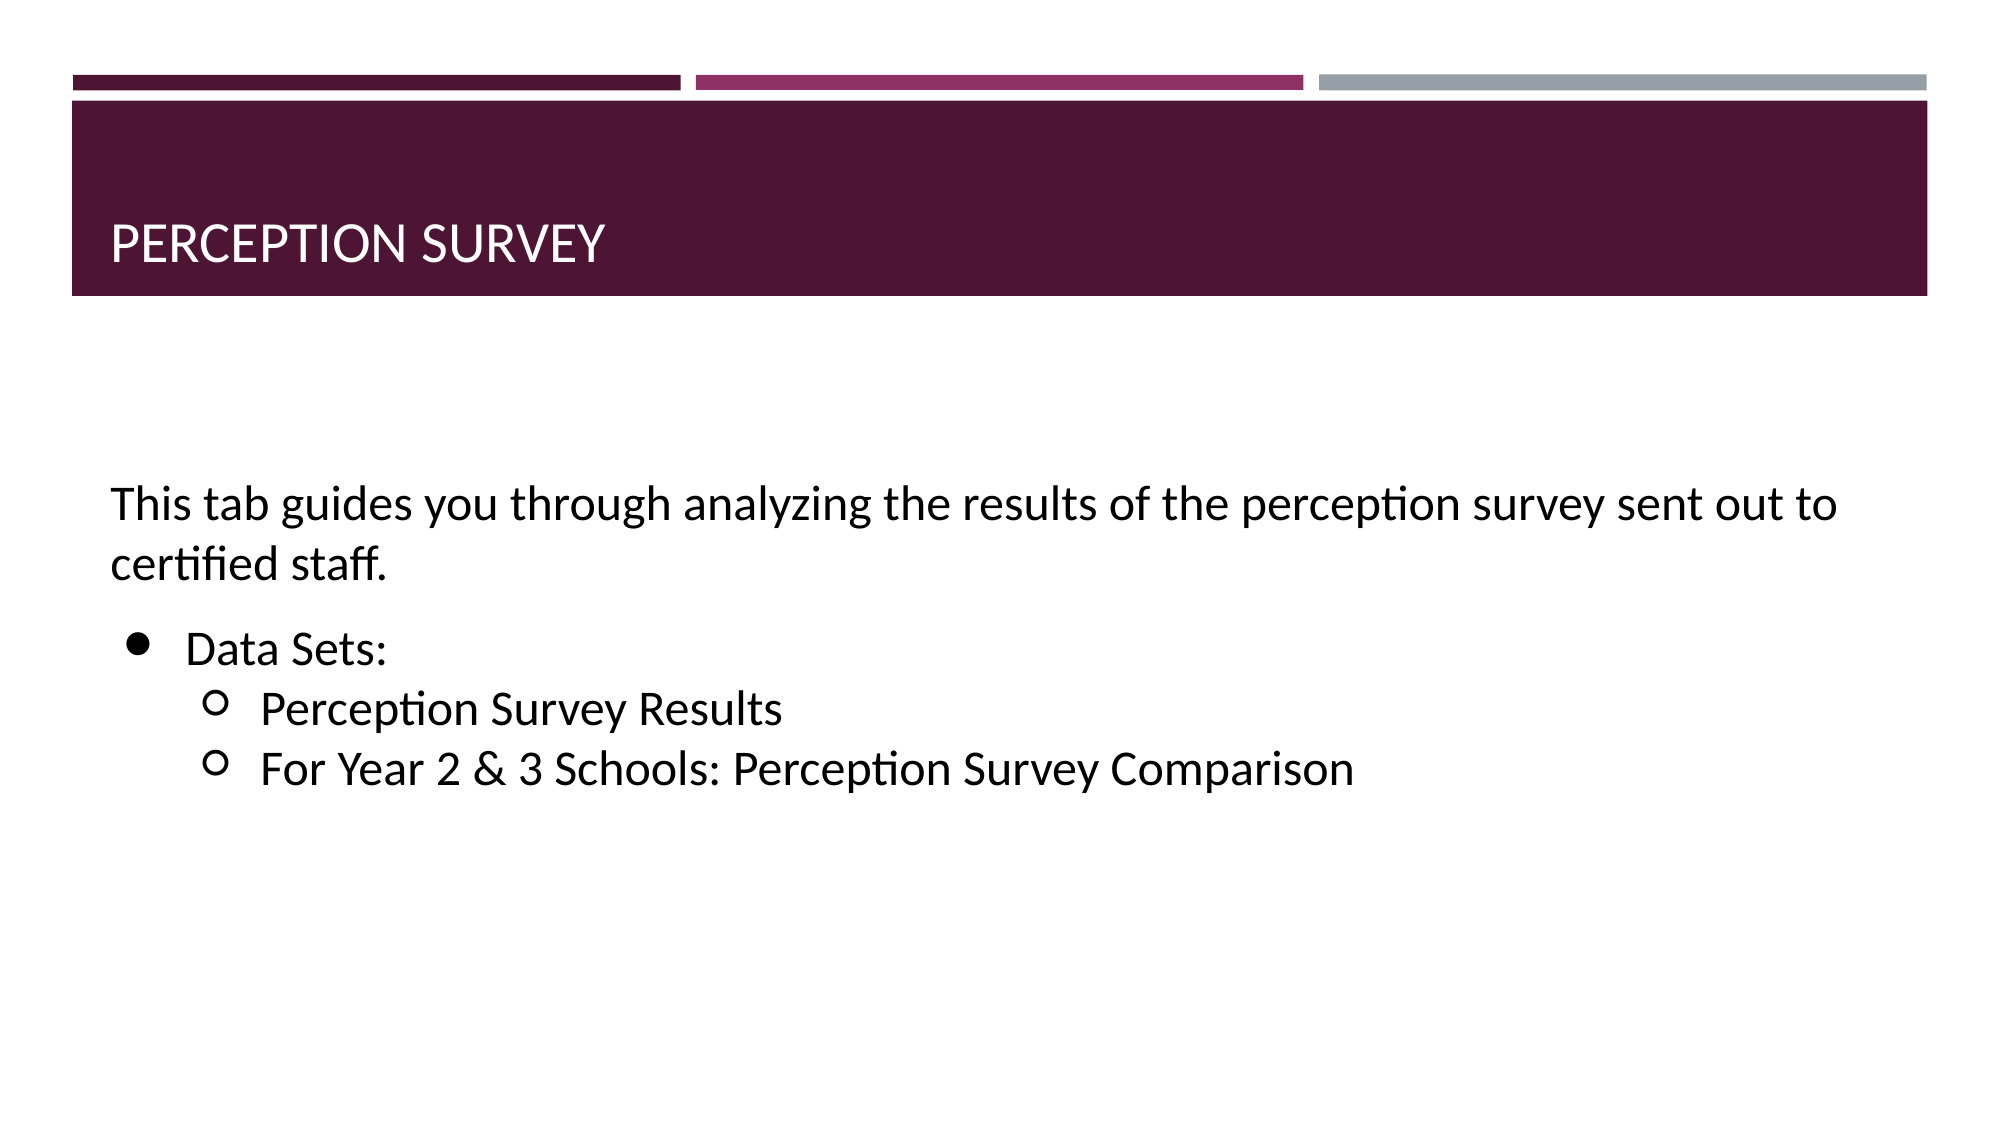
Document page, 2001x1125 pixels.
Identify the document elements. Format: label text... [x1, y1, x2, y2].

title PERCEPTION SURVEY [95, 115, 1905, 282]
list This tab guides you through analyzing the results of the perception survey sent out to certified staff. Data Sets: Perception Survey Results For Year 2 & 3 Schools: Perception Survey Comparison [95, 357, 1905, 962]
